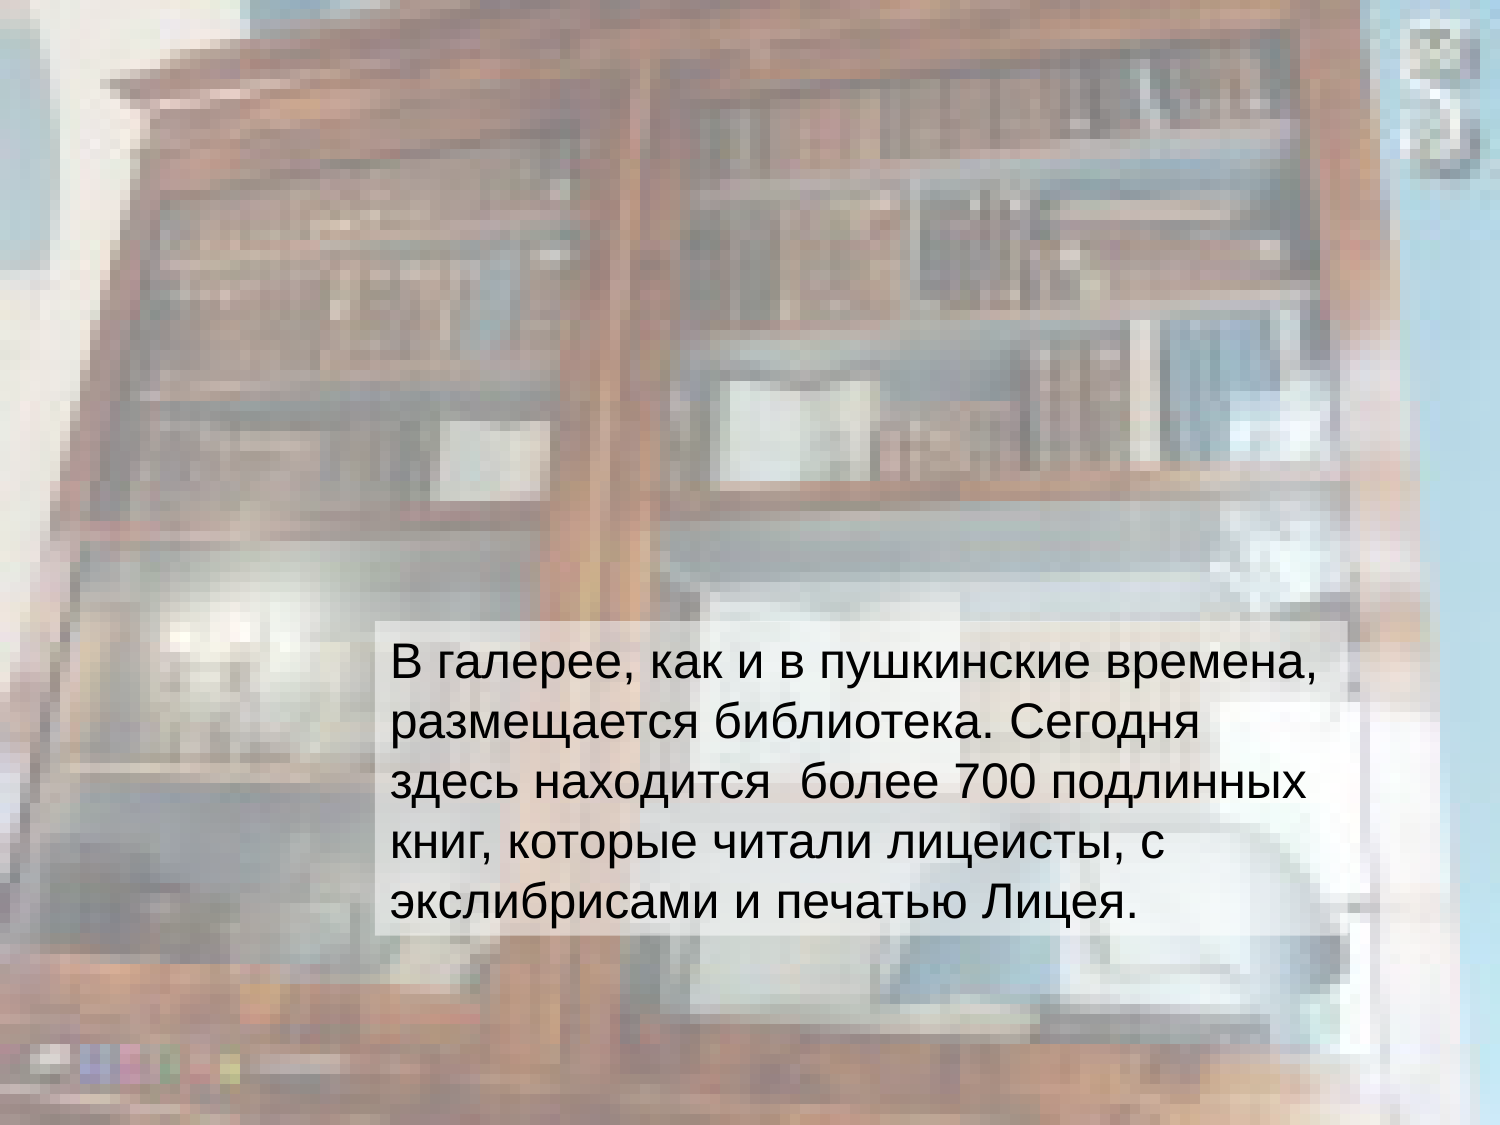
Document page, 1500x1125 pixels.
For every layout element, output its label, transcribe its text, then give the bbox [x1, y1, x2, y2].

text_box В галерее, как и в пушкинские времена, размещается библиотека. Сегодня здесь находится более 700 подлинных книг, которые читали лицеисты, с экслибрисами и печатью Лицея. [374, 621, 1348, 936]
